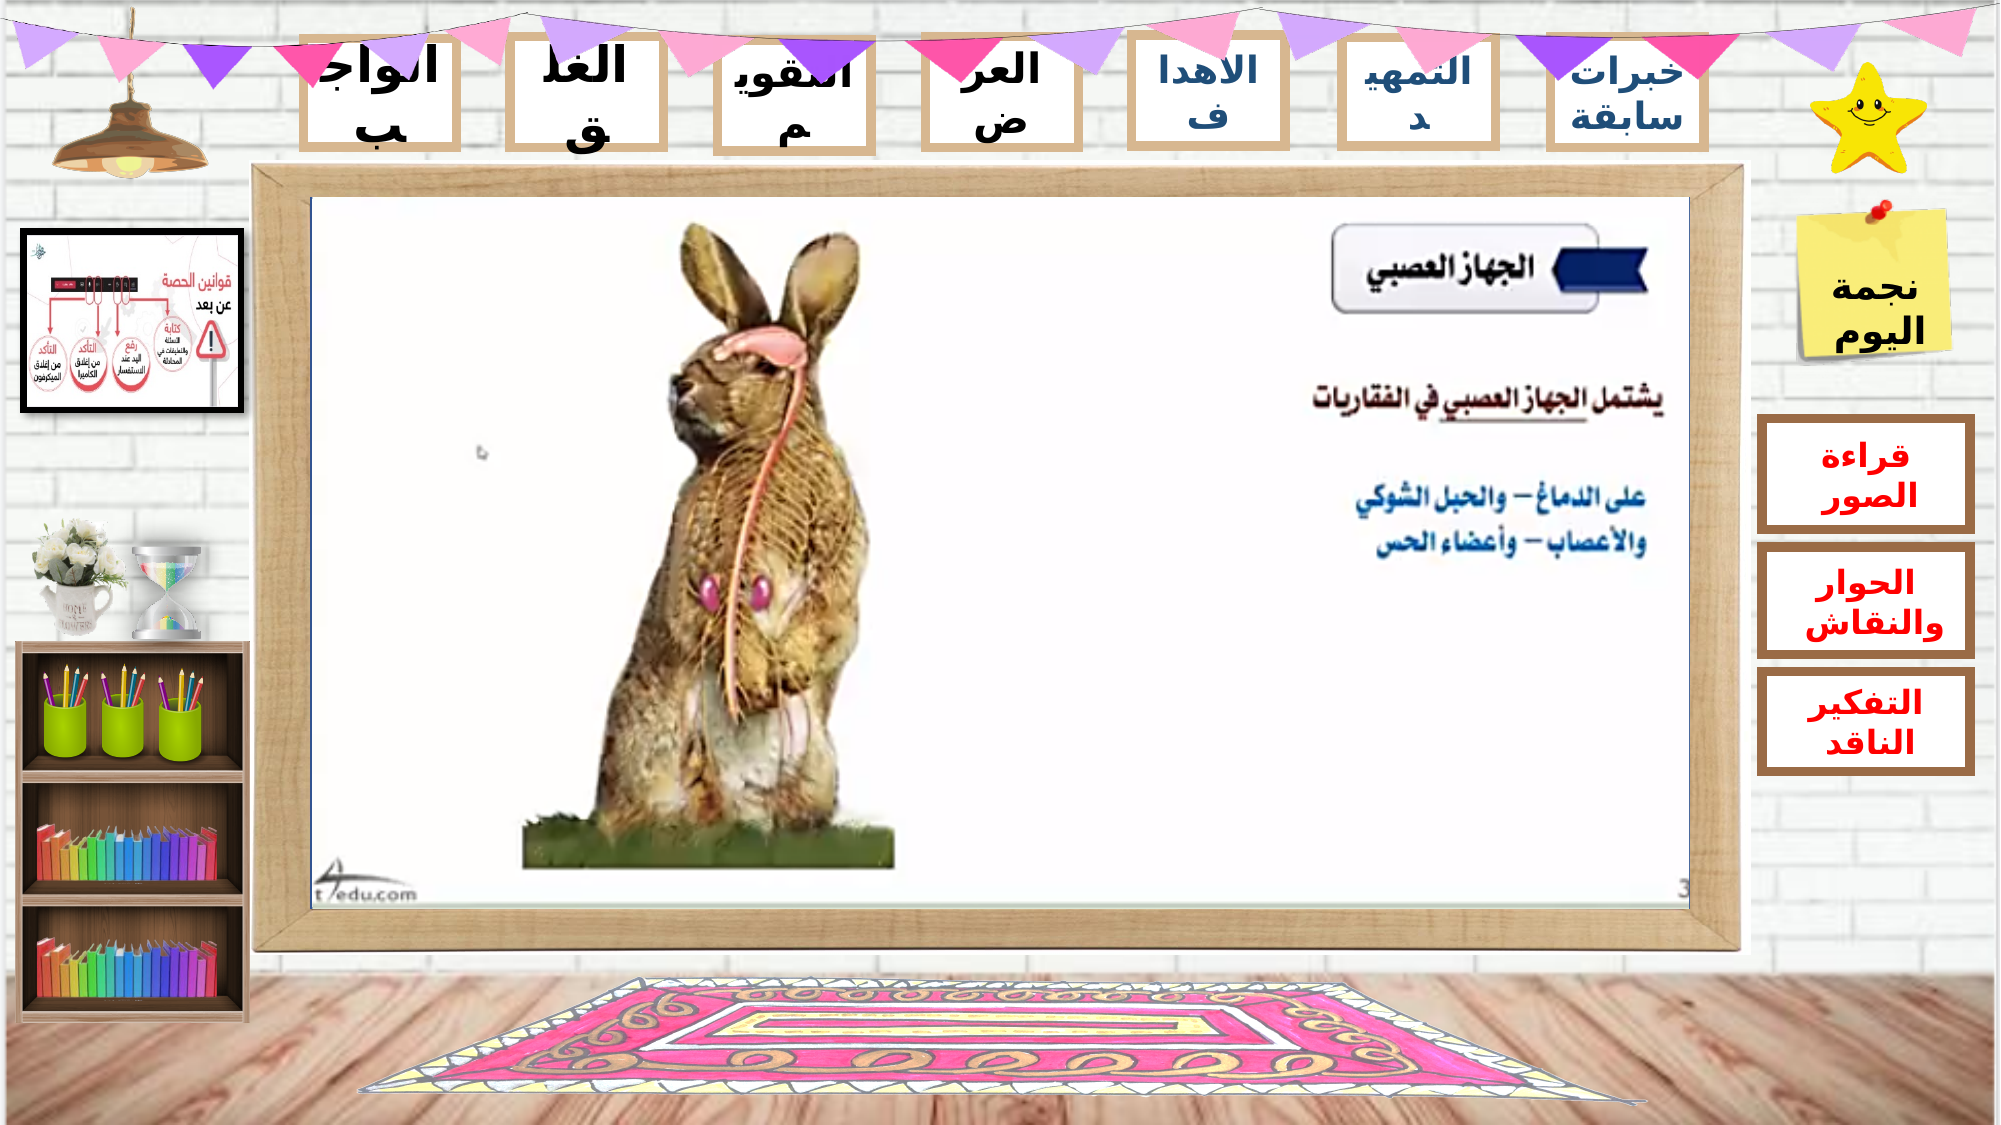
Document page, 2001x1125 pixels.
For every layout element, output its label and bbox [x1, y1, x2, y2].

picture [0, 0, 2000, 1125]
text_box [1762, 418, 1971, 772]
